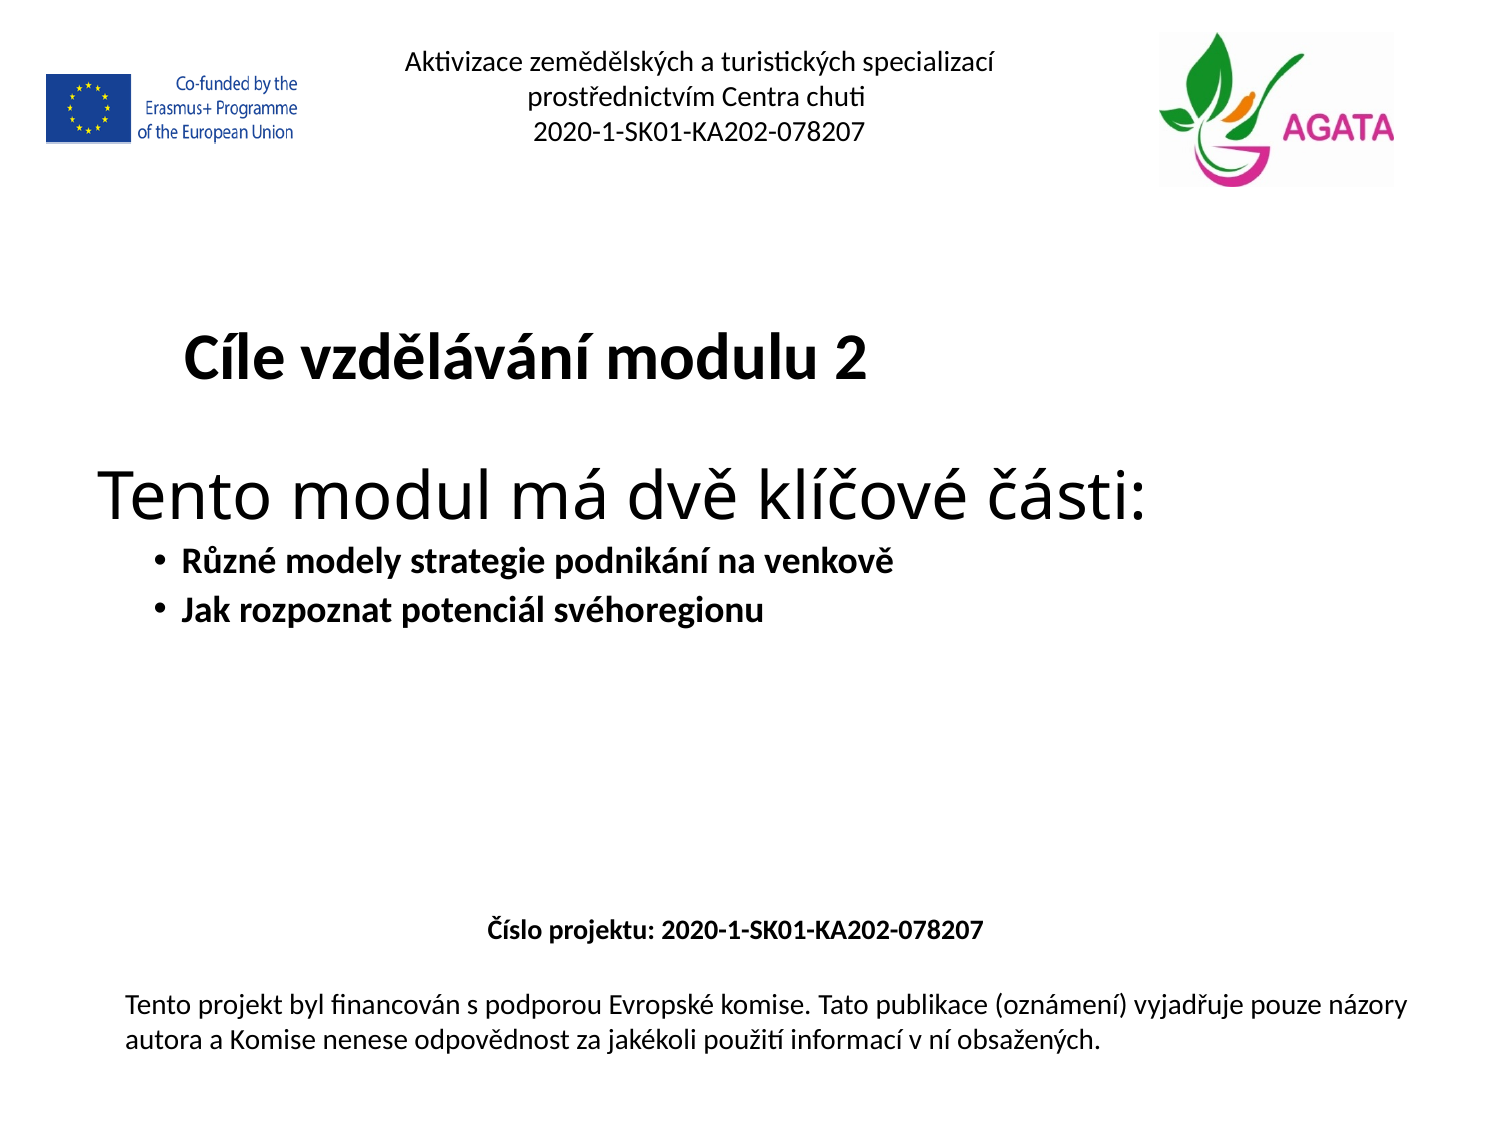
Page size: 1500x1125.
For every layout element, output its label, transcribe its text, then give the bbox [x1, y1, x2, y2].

text_box Číslo projektu: 2020-1-SK01-KA202-078207 [360, 904, 1111, 954]
text_box Aktivizace zemědělských a turistických specializací prostřednictvím Centra chuti 2020-1-SK01-KA202-078207 [324, 35, 1075, 155]
list Tento modul má dvě klíčové části: Různé modely strategie podnikání na venkově Jak rozpoznat potenciál svéhoregionu [82, 454, 1418, 942]
text_box Cíle vzdělávání modulu 2 [169, 305, 1443, 442]
picture [1159, 32, 1394, 187]
text_box Tento projekt byl financován s podporou Evropské komise. Tato publikace (oznámení) vyjadřuje pouze názory autora a Komise nenese odpovědnost za jakékoli použití informací v ní obsažených. [110, 978, 1500, 1063]
picture [46, 74, 324, 144]
